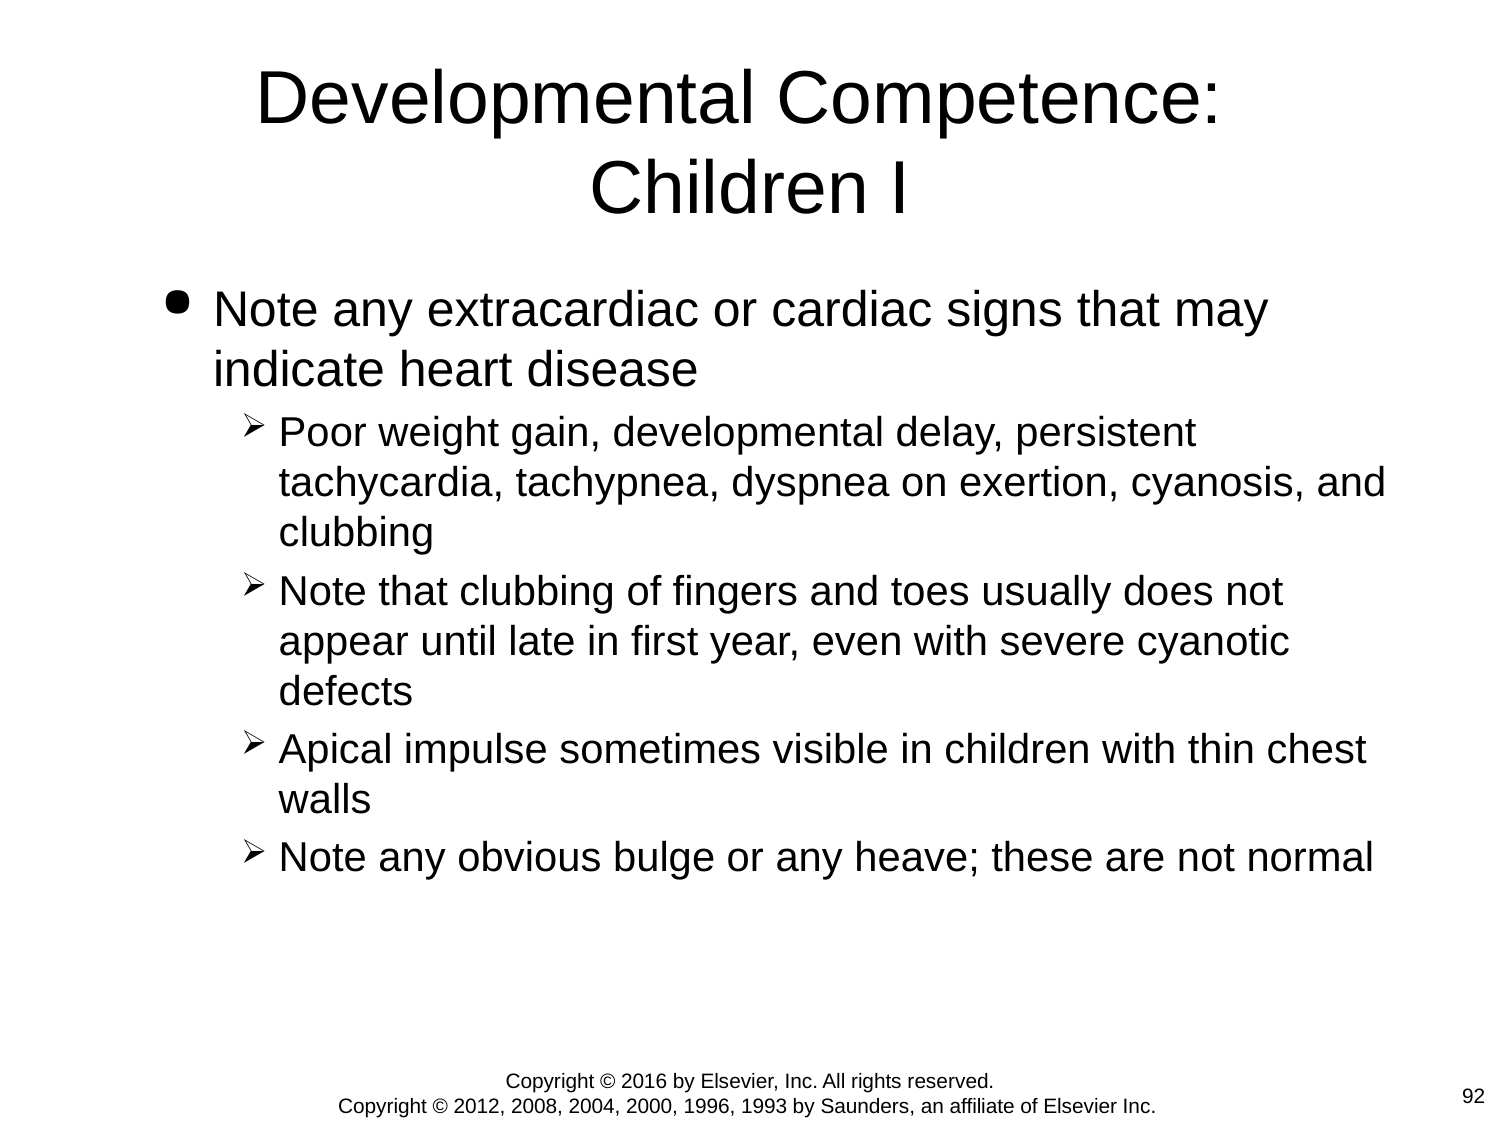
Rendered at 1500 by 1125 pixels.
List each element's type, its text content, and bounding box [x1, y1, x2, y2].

slide_number 92 [1149, 1065, 1500, 1125]
title Developmental Competence: Children I [75, 45, 1425, 233]
list Note any extracardiac or cardiac signs that may indicate heart disease Poor weight gain, developmental delay, persistent tachycardia, tachypnea, dyspnea on exertion, cyanosis, and clubbing Note that clubbing of fingers and toes usually does not appear until late in first year, even with severe cyanotic defects Apical impulse sometimes visible in children with thin chest walls Note any obvious bulge or any heave; these are not normal [76, 269, 1427, 1000]
footer Copyright © 2016 by Elsevier, Inc. All rights reserved. Copyright © 2012, 2008, 2004, 2000, 1996, 1993 by Saunders, an affiliate of Elsevier Inc. [162, 1059, 1338, 1123]
